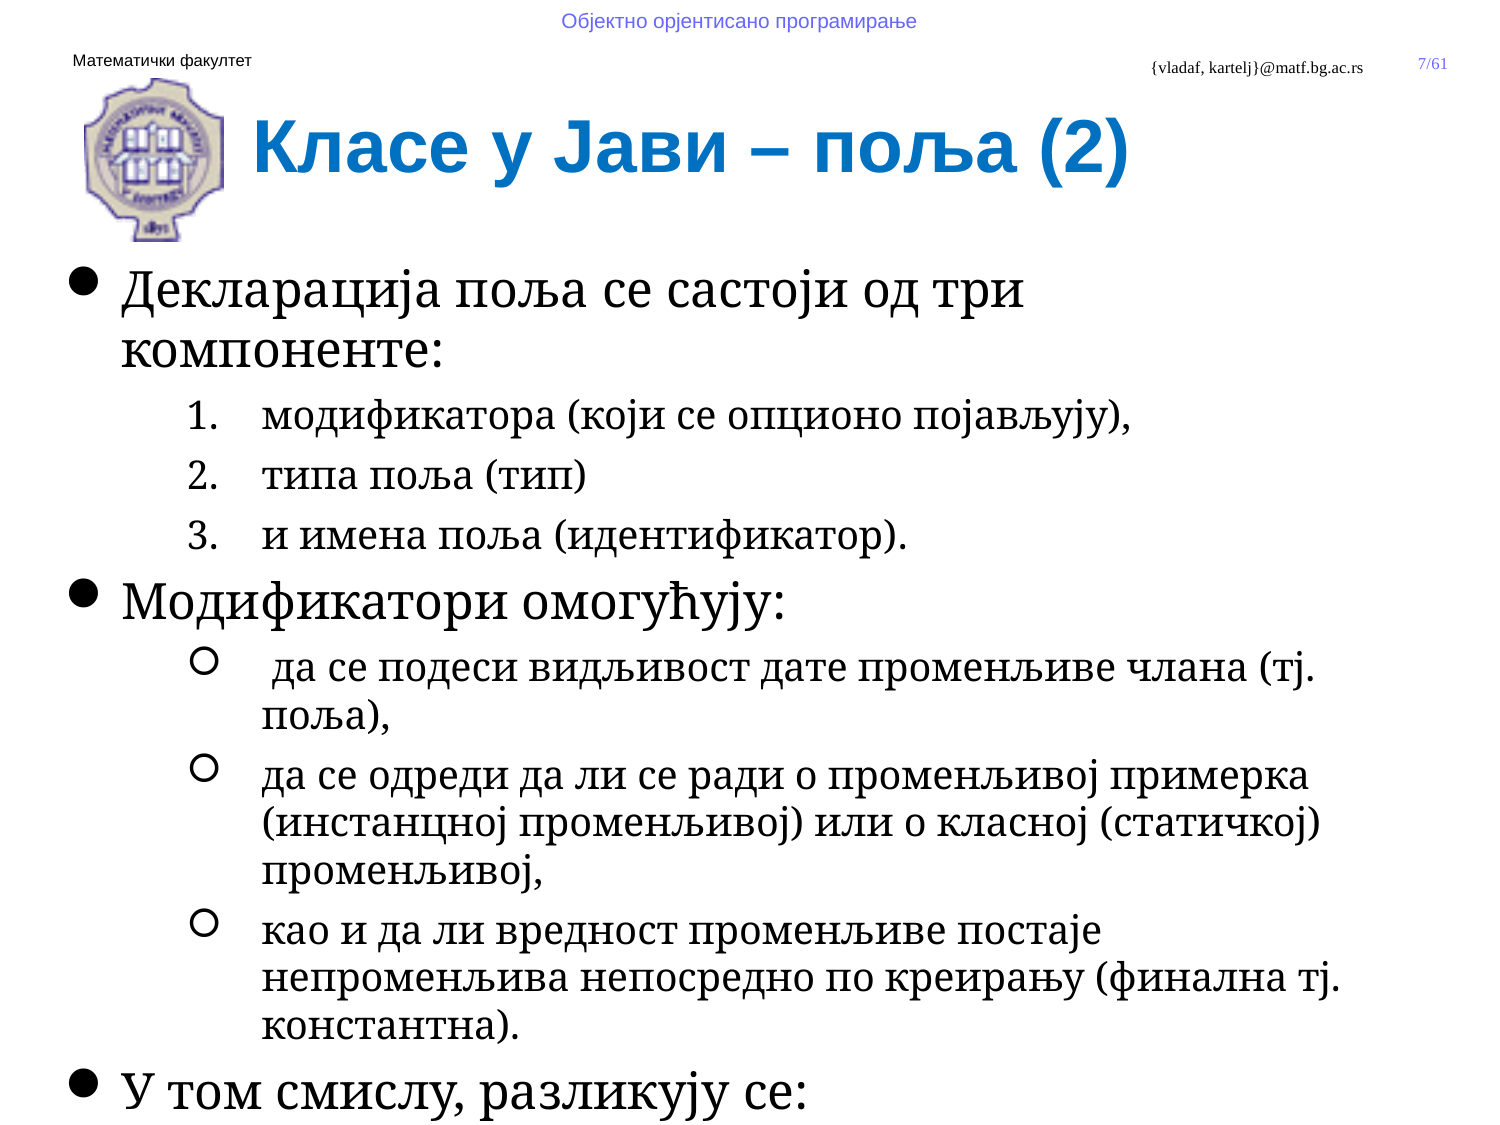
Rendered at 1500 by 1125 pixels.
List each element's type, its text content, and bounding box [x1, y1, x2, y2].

picture [84, 78, 224, 242]
text_box Класе у Јави – поља (2) [237, 90, 1463, 233]
text_box Декларација поља се састоји од три компоненте: модификатора (који се опционо појављују), типа поља (тип) и имена поља (идентификатор). Модификатори омогућују: да се подеси видљивост дате променљиве члана (тј. поља), да се одреди да ли се ради о променљивој примерка (инстанцној променљивој) или о класној (статичкој) променљивој, као и да ли вредност променљиве постаје непроменљива непосредно по креирању (финална тј. константна). У том смислу, разликују се: променљива примерка, класна променљива и константа. [50, 249, 1375, 1125]
